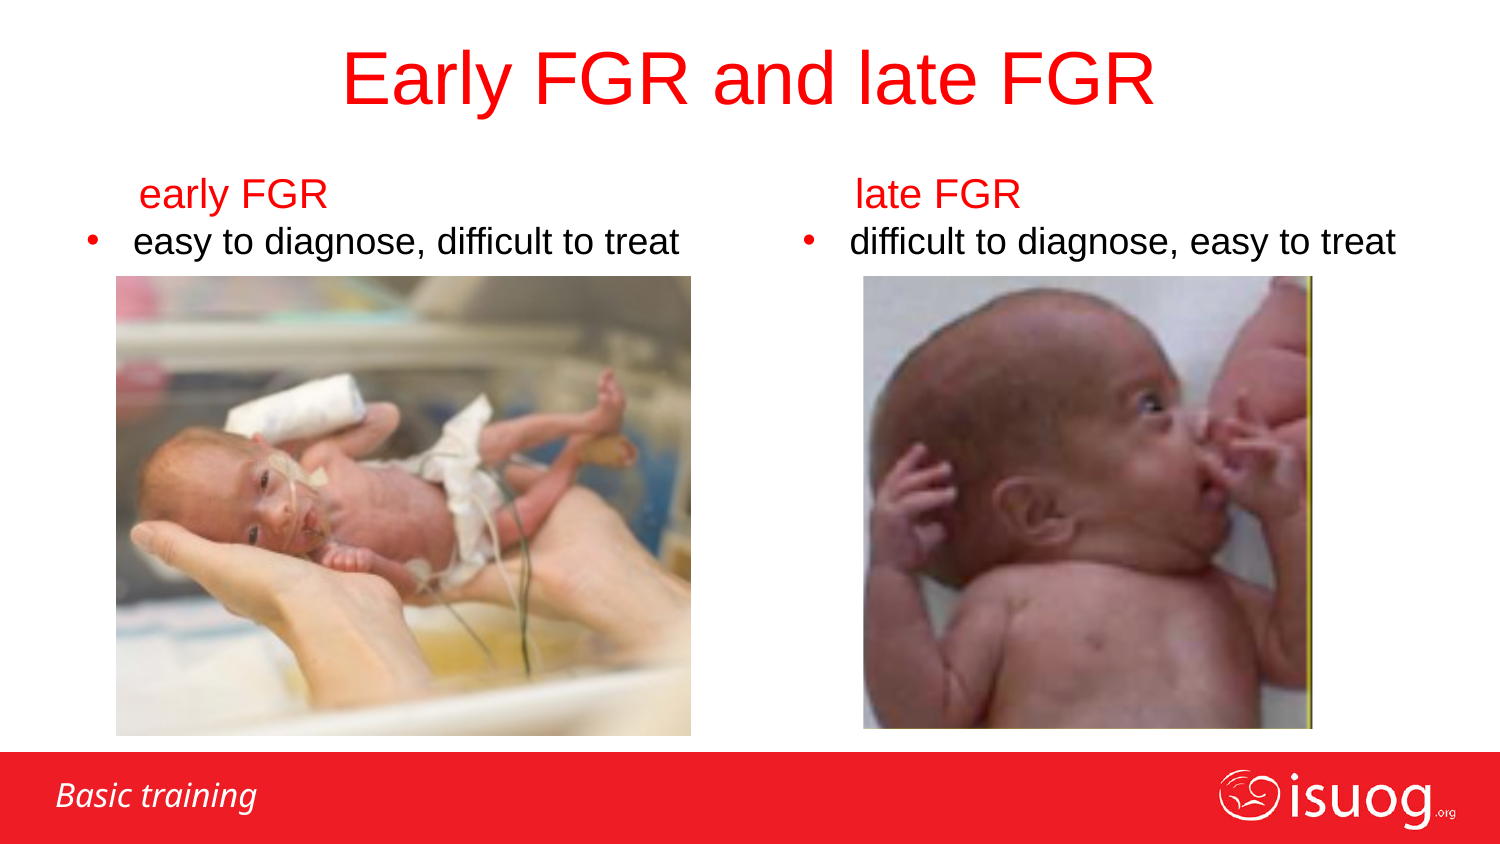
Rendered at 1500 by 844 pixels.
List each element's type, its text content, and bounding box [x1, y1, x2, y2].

picture [863, 276, 1313, 730]
text_box late FGR difficult to diagnose, easy to treat [791, 161, 1465, 268]
title Early FGR and late FGR [75, 4, 1425, 145]
picture [0, 752, 1500, 844]
picture [116, 275, 692, 736]
text_box early FGR easy to diagnose, difficult to treat [75, 161, 701, 268]
